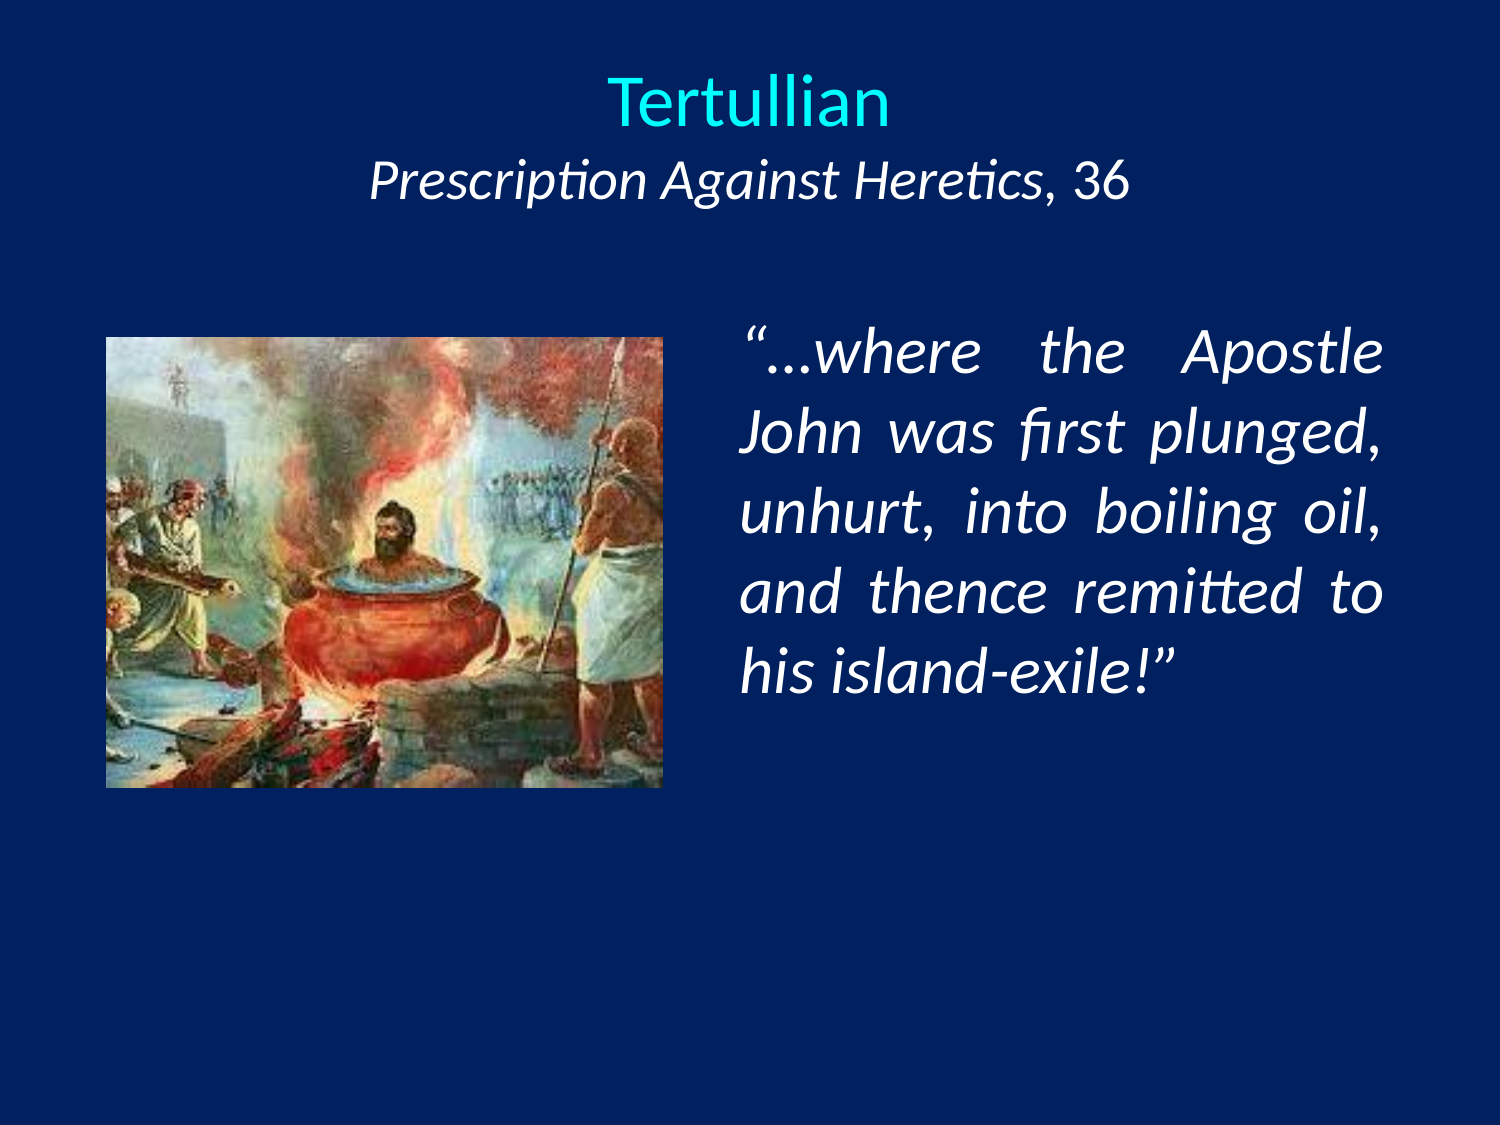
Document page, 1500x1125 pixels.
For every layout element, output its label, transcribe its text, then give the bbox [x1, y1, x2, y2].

text_box “…where the Apostle John was first plunged, unhurt, into boiling oil, and thence remitted to his island-exile!” [724, 299, 1400, 715]
title Tertullian Prescription Against Heretics, 36 [181, 37, 1319, 225]
picture [105, 337, 663, 788]
